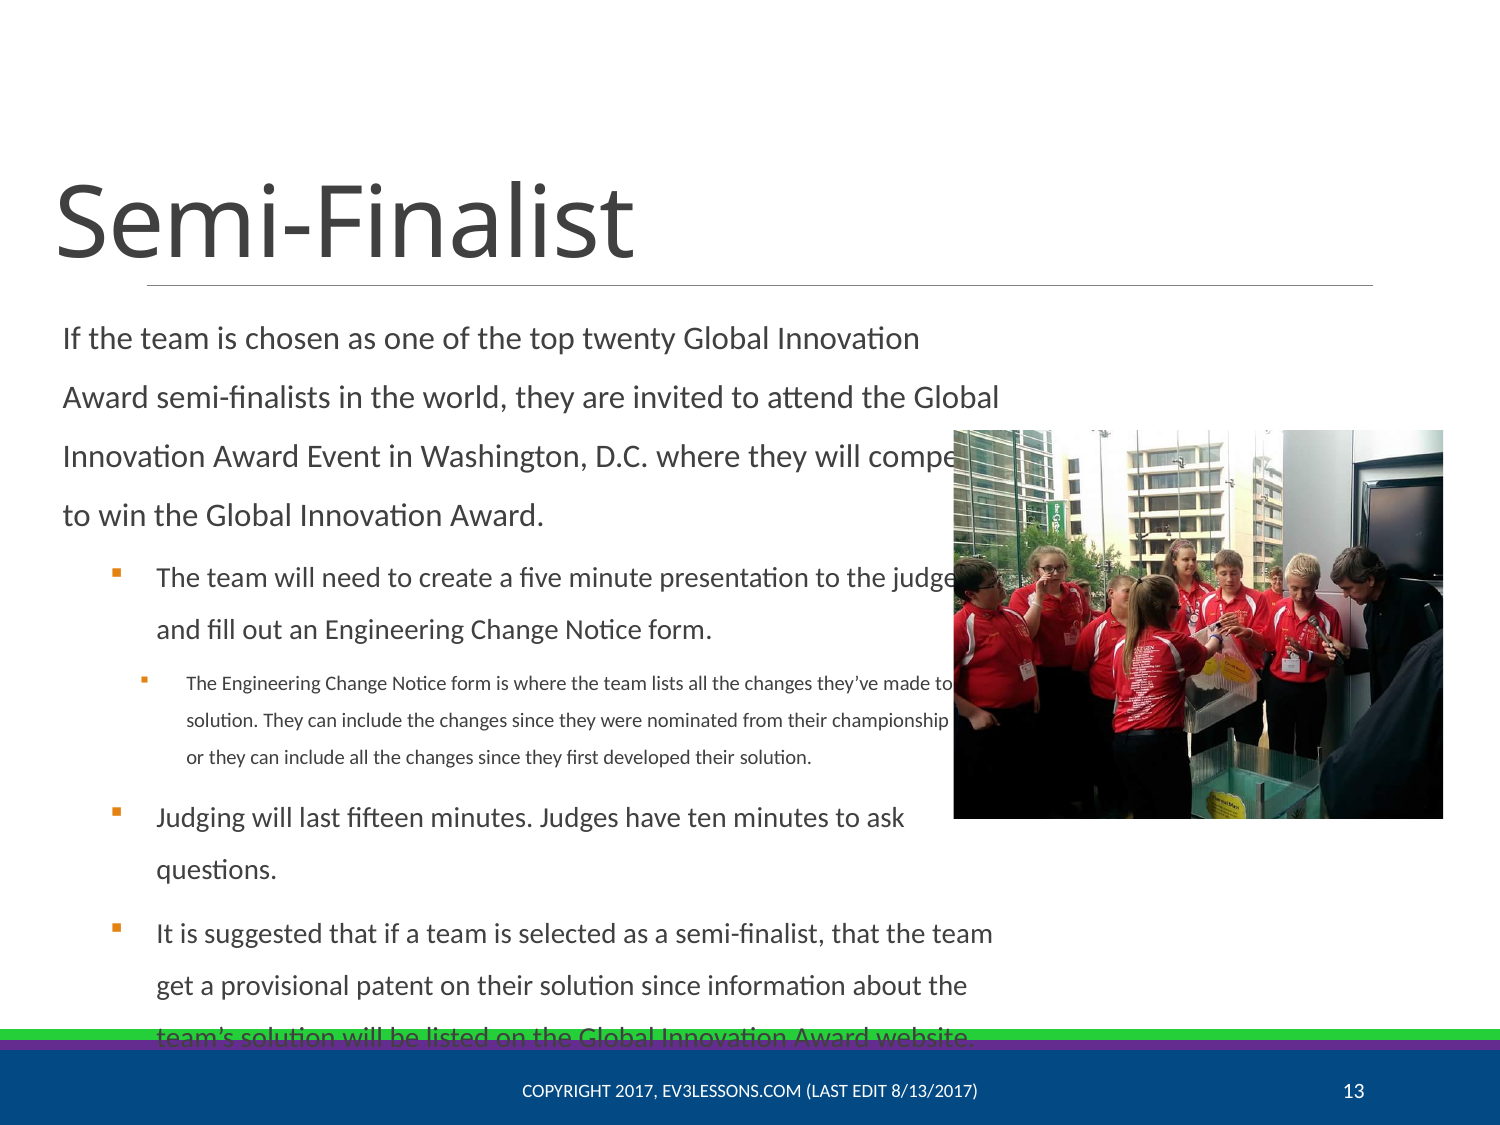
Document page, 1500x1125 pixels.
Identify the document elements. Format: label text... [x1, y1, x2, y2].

footer Copyright 2017, EV3Lessons.com (Last Edit 8/13/2017) [453, 1059, 1047, 1120]
title Semi-Finalist [39, 47, 1464, 285]
picture [952, 430, 1444, 820]
slide_number 13 [1218, 1059, 1380, 1120]
list If the team is chosen as one of the top twenty Global Innovation Award semi-finalists in the world, they are invited to attend the Global Innovation Award Event in Washington, D.C. where they will compete to win the Global Innovation Award. The team will need to create a five minute presentation to the judges and fill out an Engineering Change Notice form. The Engineering Change Notice form is where the team lists all the changes they’ve made to their solution. They can include the changes since they were nominated from their championship event or they can include all the changes since they first developed their solution. Judging will last fifteen minutes. Judges have ten minutes to ask questions. It is suggested that if a team is selected as a semi-finalist, that the team get a provisional patent on their solution since information about the team’s solution will be listed on the Global Innovation Award website. [62, 289, 1011, 1064]
